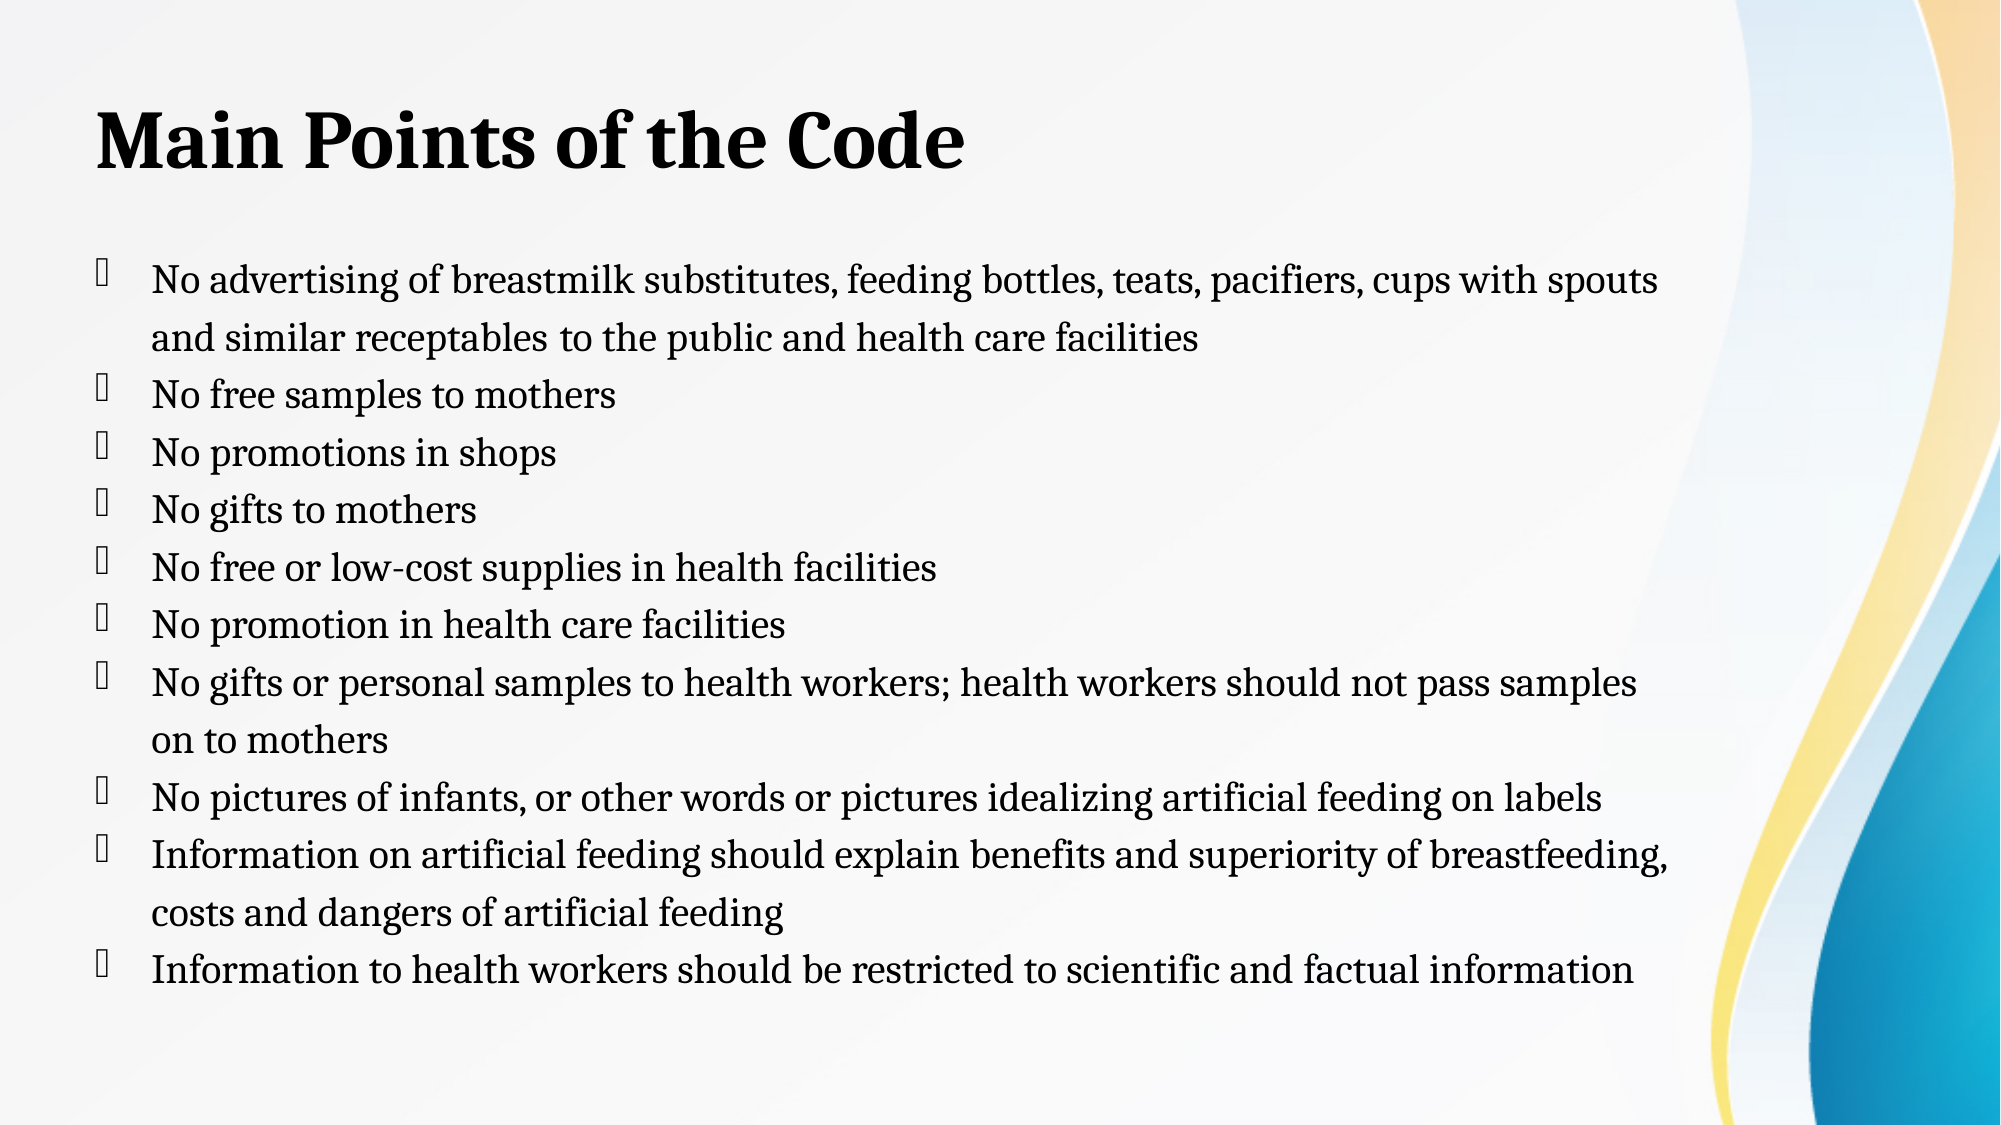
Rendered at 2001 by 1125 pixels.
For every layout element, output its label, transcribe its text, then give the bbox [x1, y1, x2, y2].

picture [0, 0, 2001, 1125]
list No advertising of breastmilk substitutes, feeding bottles, teats, pacifiers, cups with spouts and similar receptables to the public and health care facilities No free samples to mothers No promotions in shops No gifts to mothers No free or low-cost supplies in health facilities No promotion in health care facilities No gifts or personal samples to health workers; health workers should not pass samples on to mothers No pictures of infants, or other words or pictures idealizing artificial feeding on labels Information on artificial feeding should explain benefits and superiority of breastfeeding, costs and dangers of artificial feeding Information to health workers should be restricted to scientific and factual information [80, 236, 1704, 1086]
title Main Points of the Code [80, 67, 1881, 203]
